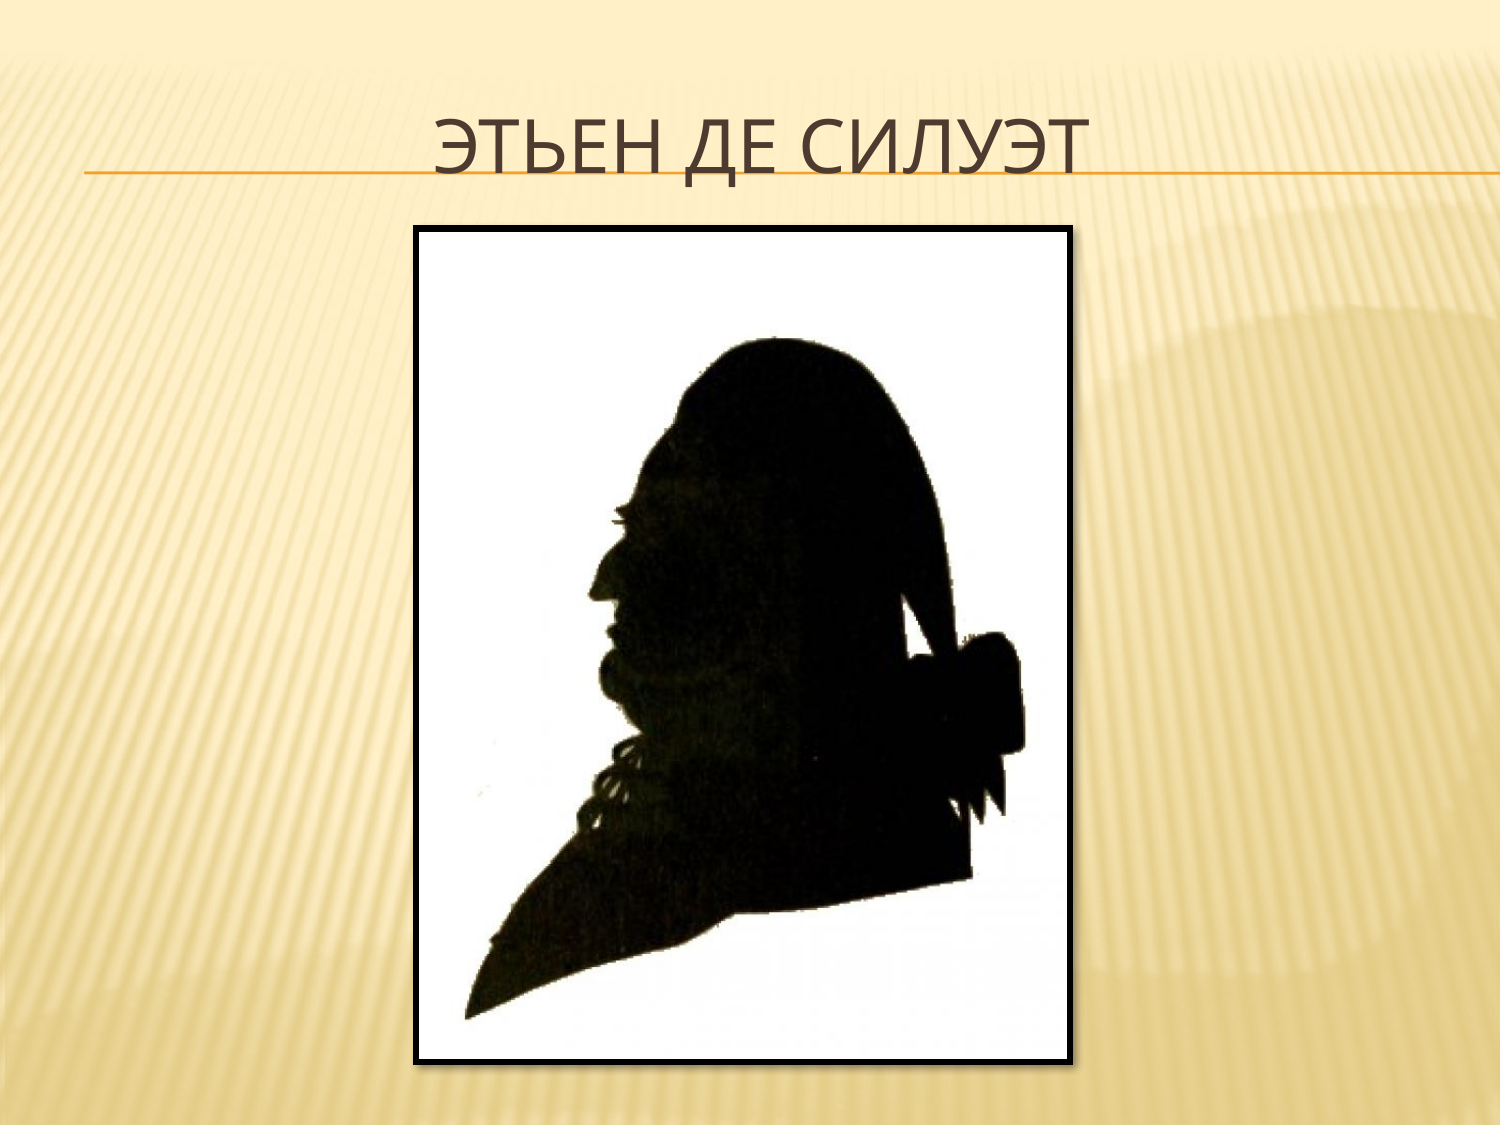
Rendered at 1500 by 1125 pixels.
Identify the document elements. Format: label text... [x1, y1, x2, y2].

title Этьен де Силуэт [49, 75, 1475, 213]
picture [418, 231, 1067, 1059]
